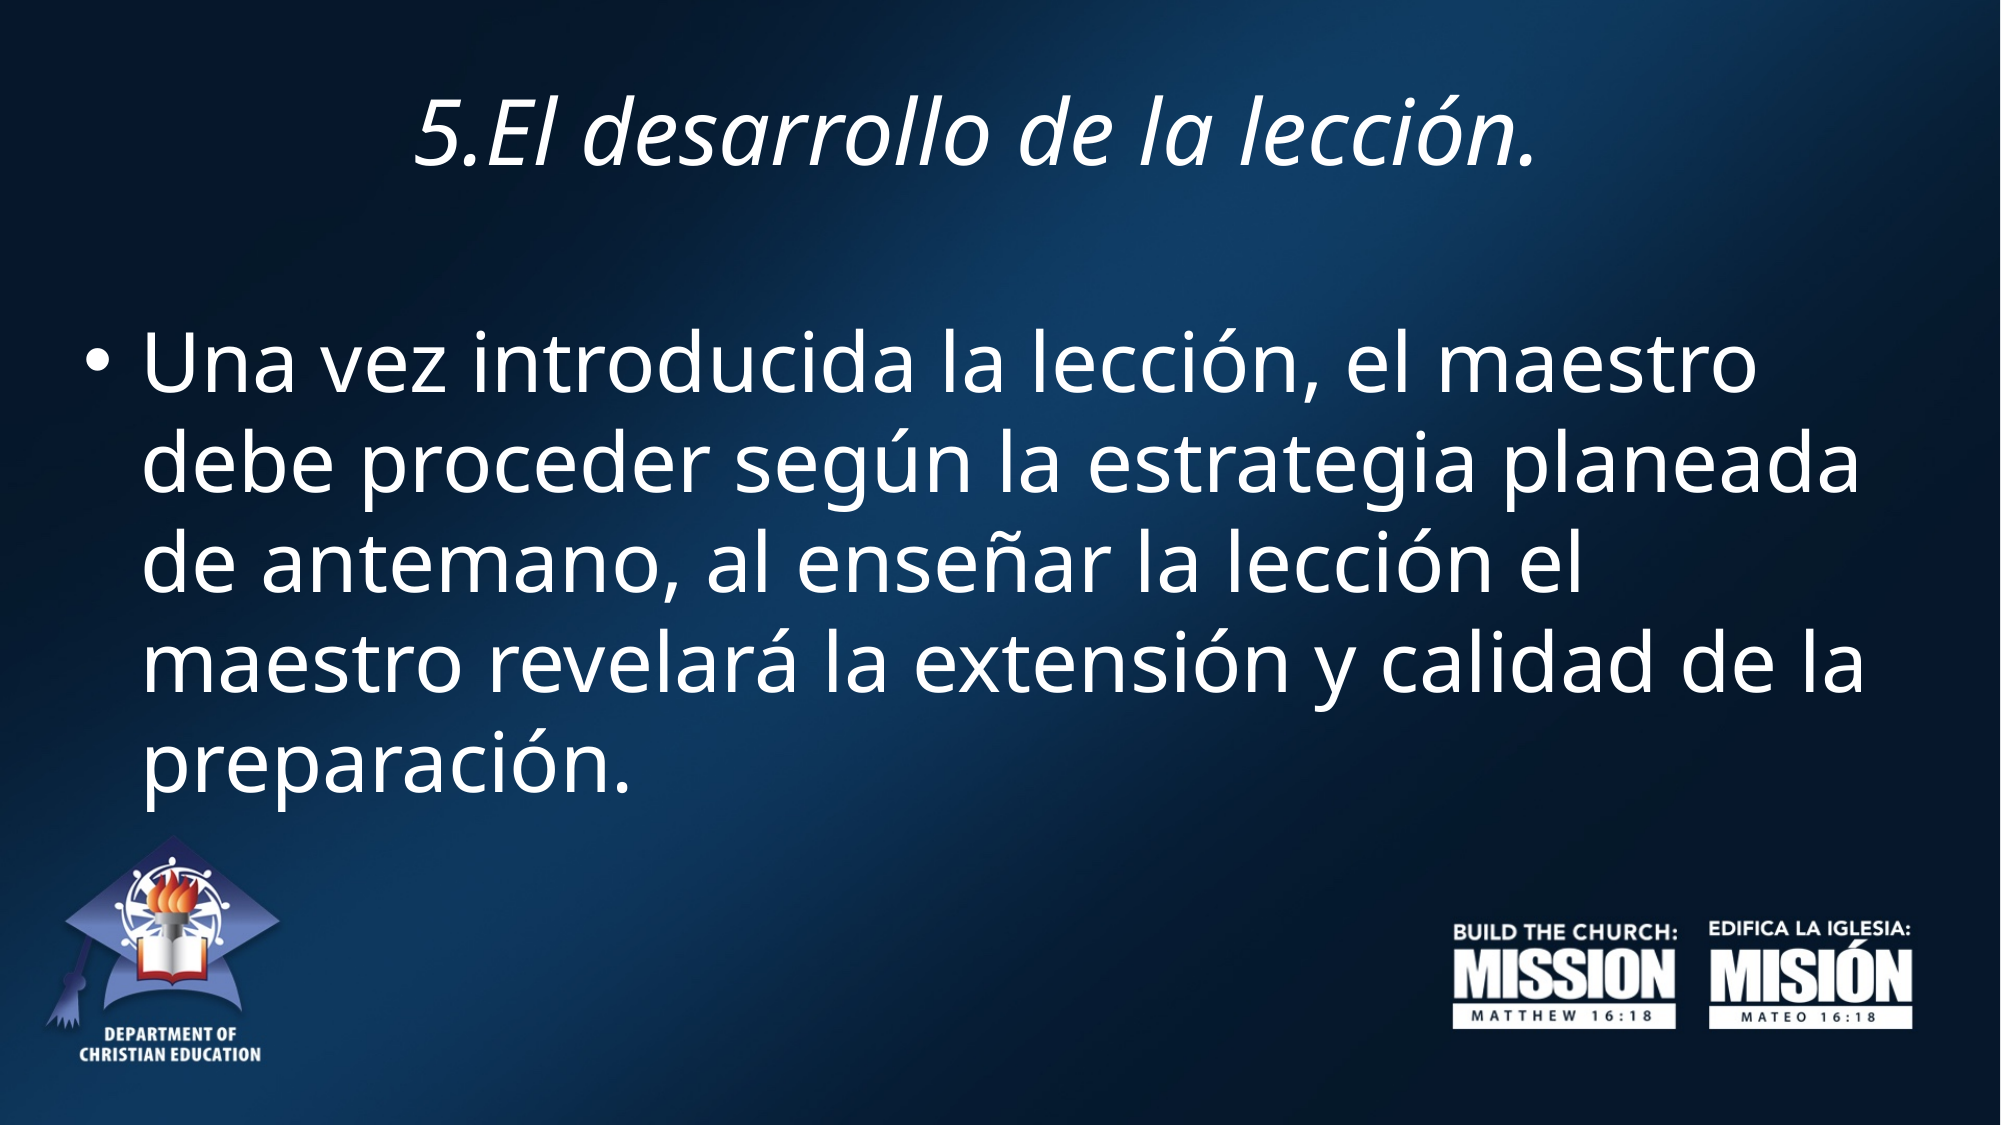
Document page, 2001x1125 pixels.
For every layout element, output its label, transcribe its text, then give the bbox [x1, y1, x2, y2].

list Una vez introducida la lección, el maestro debe proceder según la estrategia planeada de antemano, al enseñar la lección el maestro revelará la extensión y calidad de la preparación. [68, 301, 1946, 1041]
picture [0, 0, 2001, 1125]
title 5.El desarrollo de la lección. [302, 35, 1653, 223]
